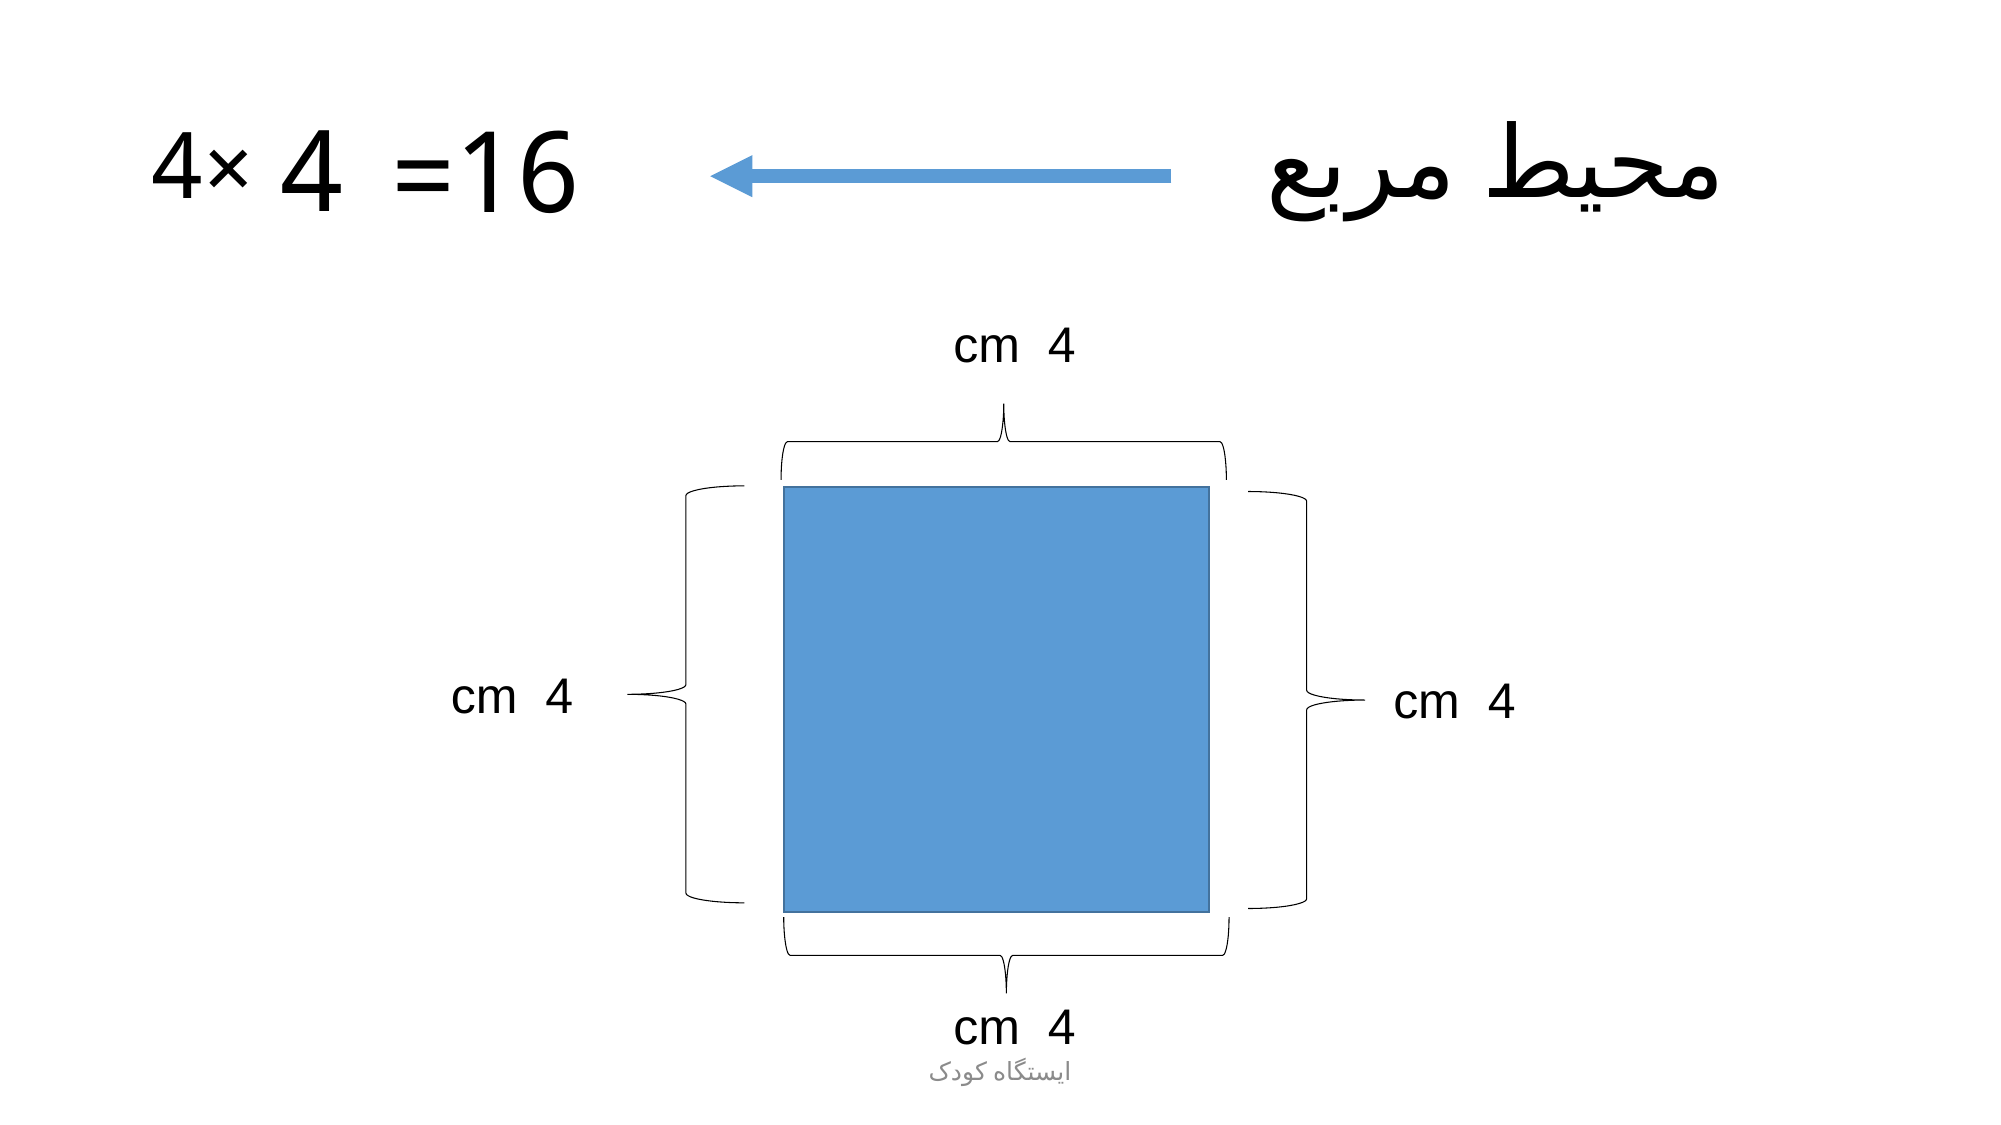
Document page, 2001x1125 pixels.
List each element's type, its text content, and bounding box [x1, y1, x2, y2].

text_box [783, 486, 1210, 913]
text_box محیط مربع [1245, 89, 1741, 225]
text_box [1248, 490, 1308, 910]
footer ایستگاه کودک [662, 1042, 1338, 1103]
text_box cm 4 [364, 656, 588, 732]
text_box [783, 917, 1230, 987]
text_box 16= [316, 92, 594, 243]
text_box cm 4 [866, 304, 1091, 380]
text_box 4 [273, 91, 359, 242]
title ×4 [137, 59, 1863, 278]
text_box [780, 403, 1227, 480]
text_box cm 4 [866, 987, 1091, 1062]
text_box cm 4 [1306, 661, 1531, 737]
text_box [627, 485, 745, 904]
